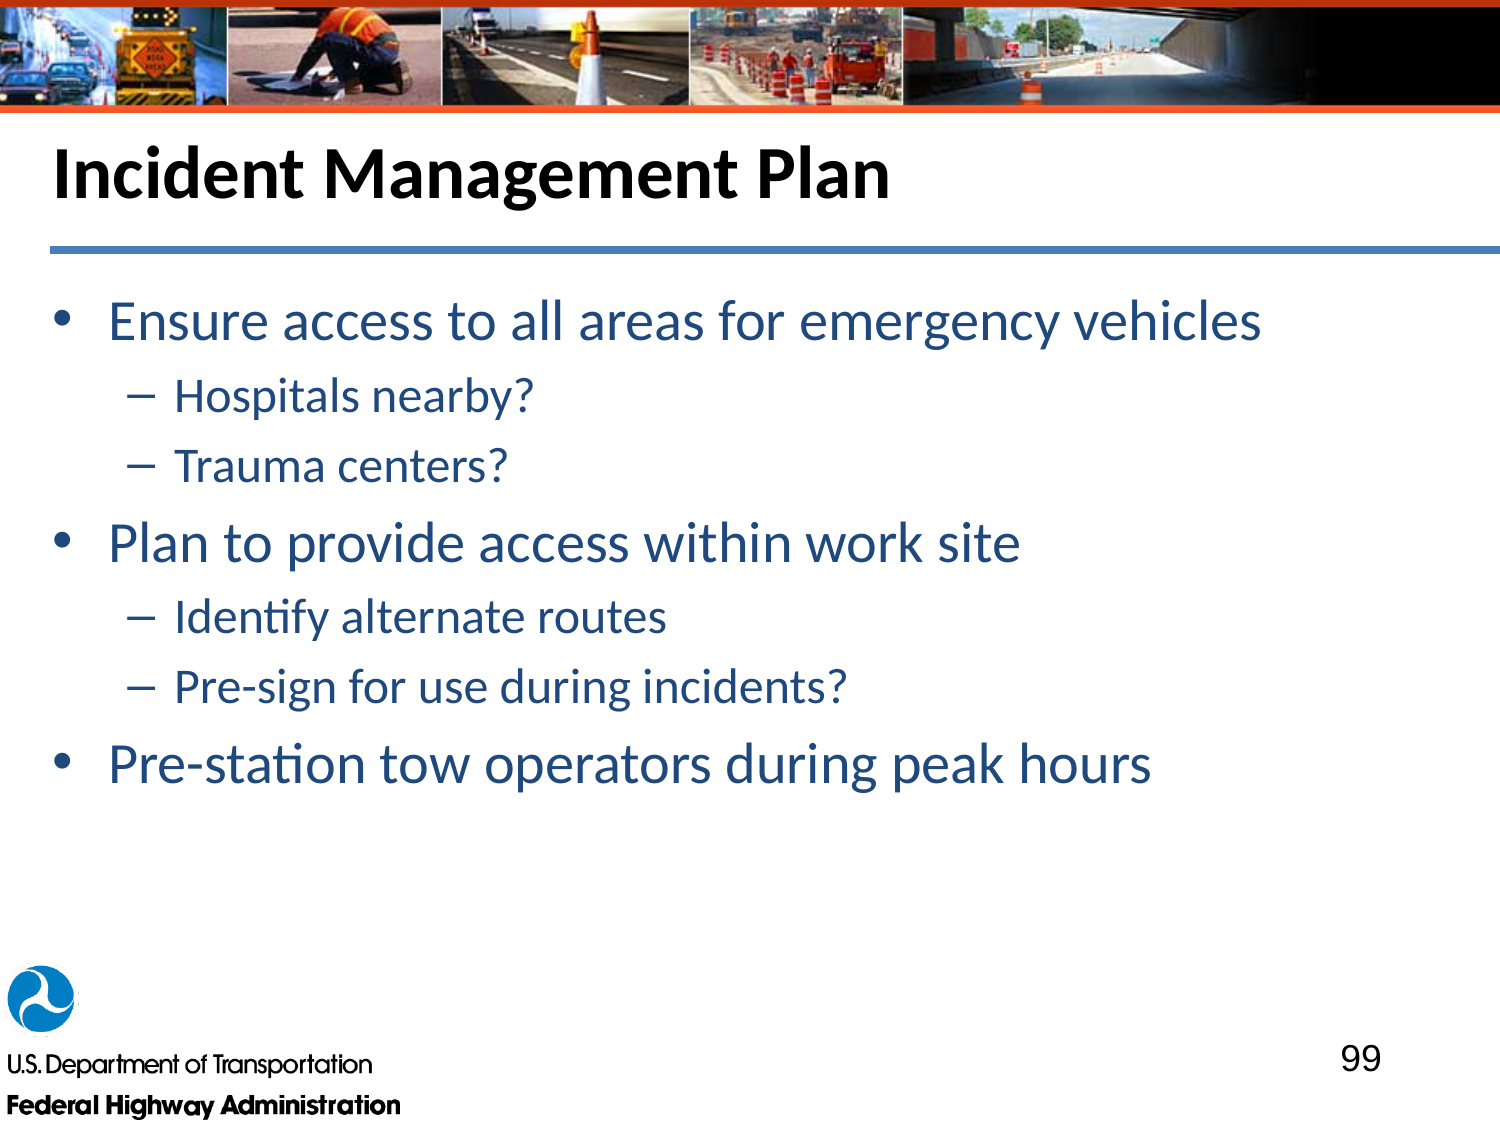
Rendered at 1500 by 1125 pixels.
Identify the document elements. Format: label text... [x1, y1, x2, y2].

title Incident Management Plan [37, 112, 1438, 225]
picture [3, 961, 400, 1120]
picture [0, 0, 1500, 113]
list Ensure access to all areas for emergency vehicles Hospitals nearby? Trauma centers? Plan to provide access within work site Identify alternate routes Pre-sign for use during incidents? Pre-station tow operators during peak hours [37, 275, 1450, 1050]
